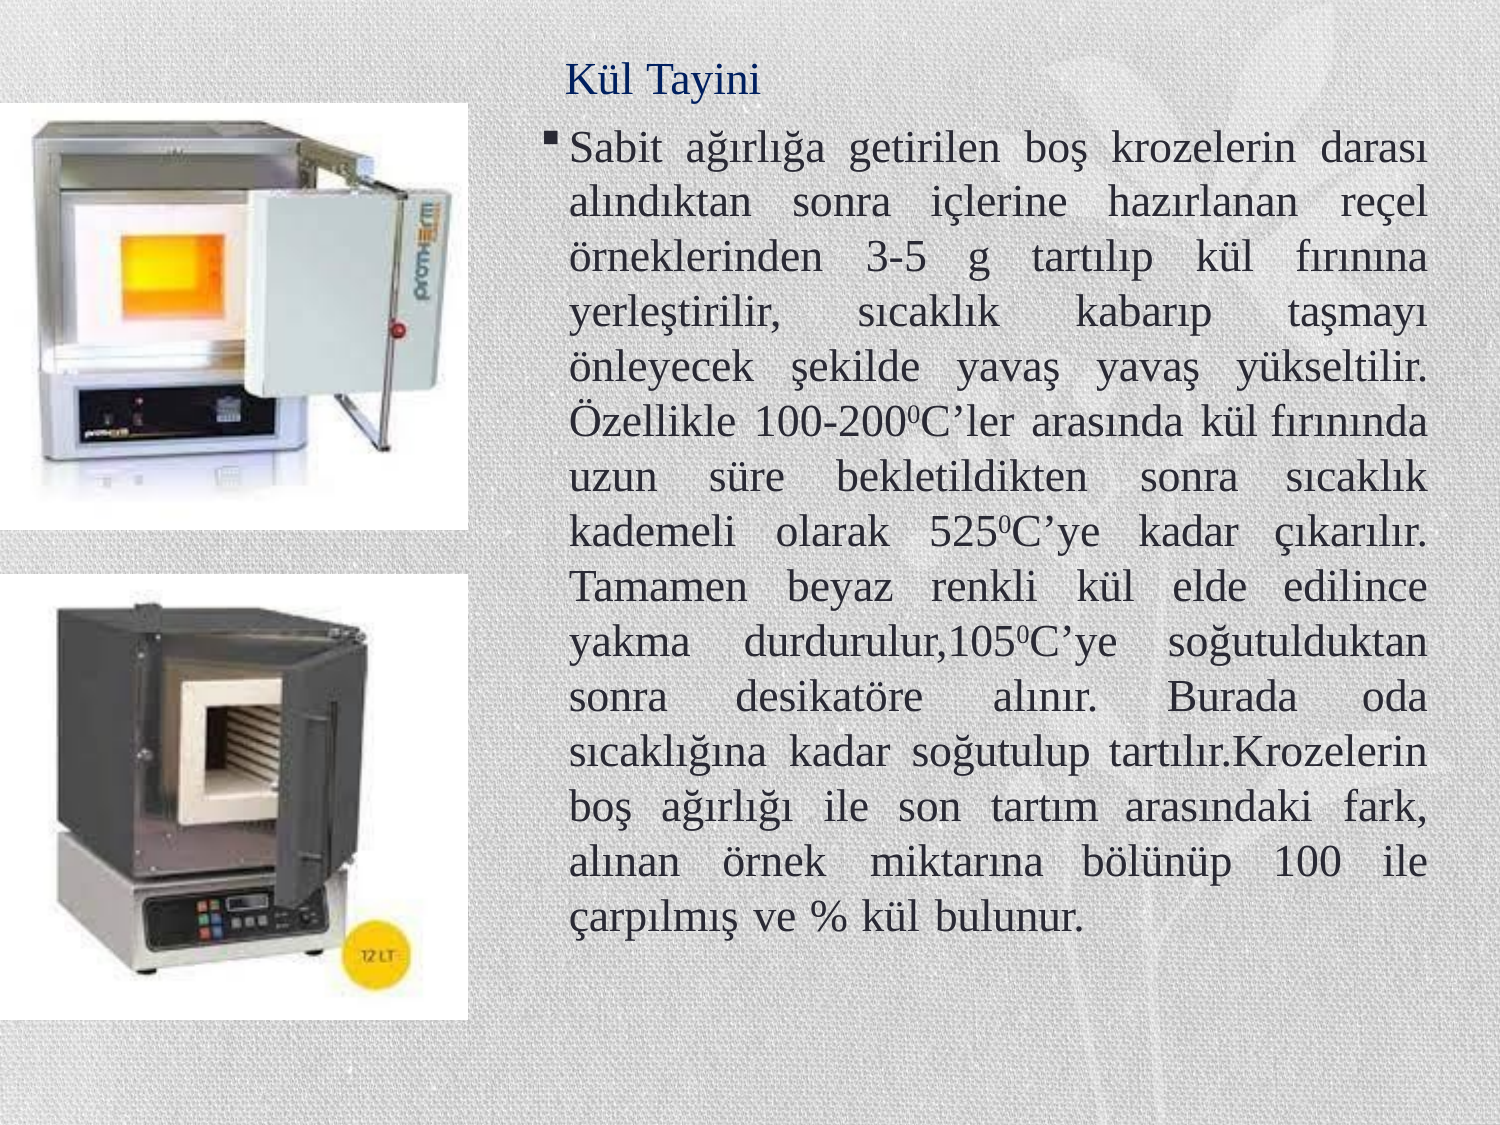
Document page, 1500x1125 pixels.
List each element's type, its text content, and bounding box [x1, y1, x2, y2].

picture [0, 0, 1500, 1125]
text_box Kül Tayini Sabit ağırlığa getirilen boş krozelerin darası alındıktan sonra içlerine hazırlanan reçel örneklerinden 3-5 g tartılıp kül fırınına yerleştirilir, sıcaklık kabarıp taşmayı önleyecek şekilde yavaş yavaş yükseltilir. Özellikle 100-2000C’ler arasında kül fırınında uzun süre bekletildikten sonra sıcaklık kademeli olarak 5250C’ye kadar çıkarılır. Tamamen beyaz renkli kül elde edilince yakma durdurulur,1050C’ye soğutulduktan sonra desikatöre alınır. Burada oda sıcaklığına kadar soğutulup tartılır.Krozelerin boş ağırlığı ile son tartım arasındaki fark, alınan örnek miktarına bölünüp 100 ile çarpılmış ve % kül bulunur. [538, 34, 1429, 941]
